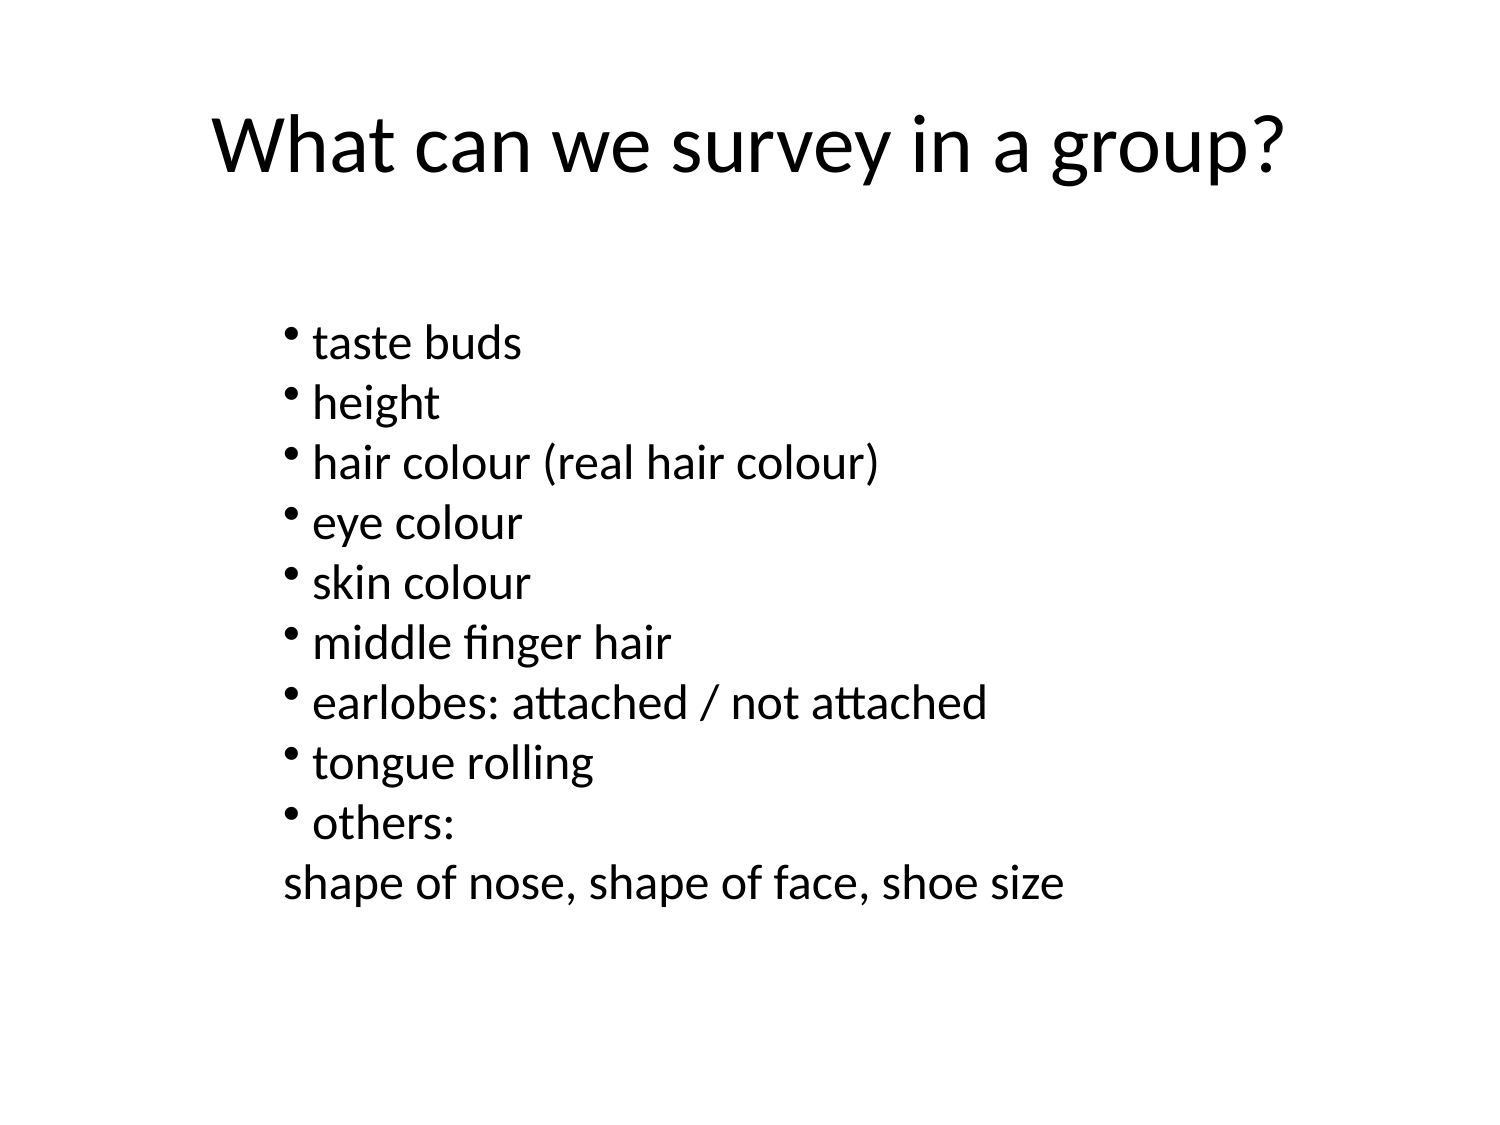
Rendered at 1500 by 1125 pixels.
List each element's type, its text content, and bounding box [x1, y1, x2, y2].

title What can we survey in a group? [75, 45, 1425, 233]
text_box taste buds height hair colour (real hair colour) eye colour skin colour middle finger hair earlobes: attached / not attached tongue rolling others: shape of nose, shape of face, shoe size [268, 302, 1081, 917]
